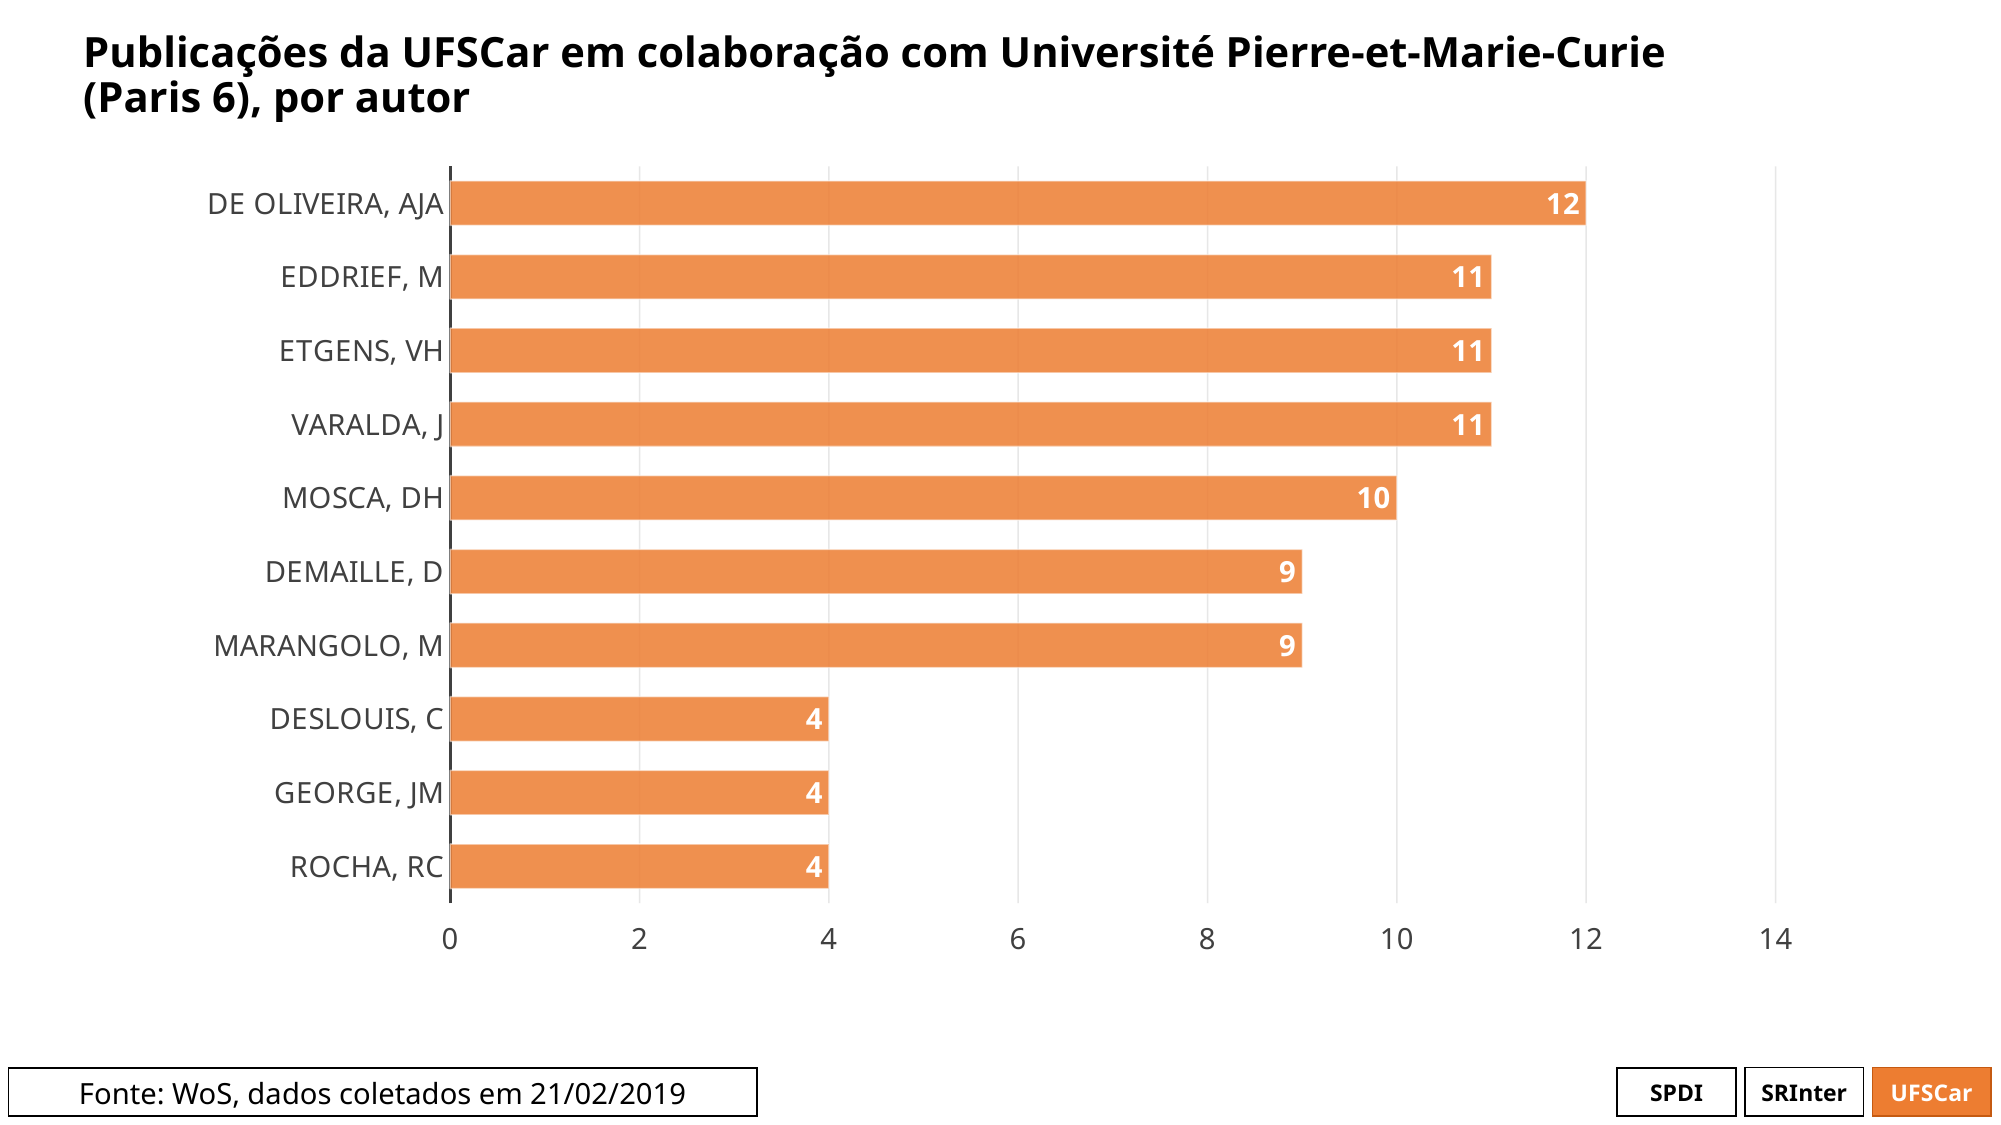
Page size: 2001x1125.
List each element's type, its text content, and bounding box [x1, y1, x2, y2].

chart [173, 149, 1827, 976]
title Publicações da UFSCar em colaboração com Université Pierre-et-Marie-Curie (Paris 6), por autor [68, 8, 1931, 145]
